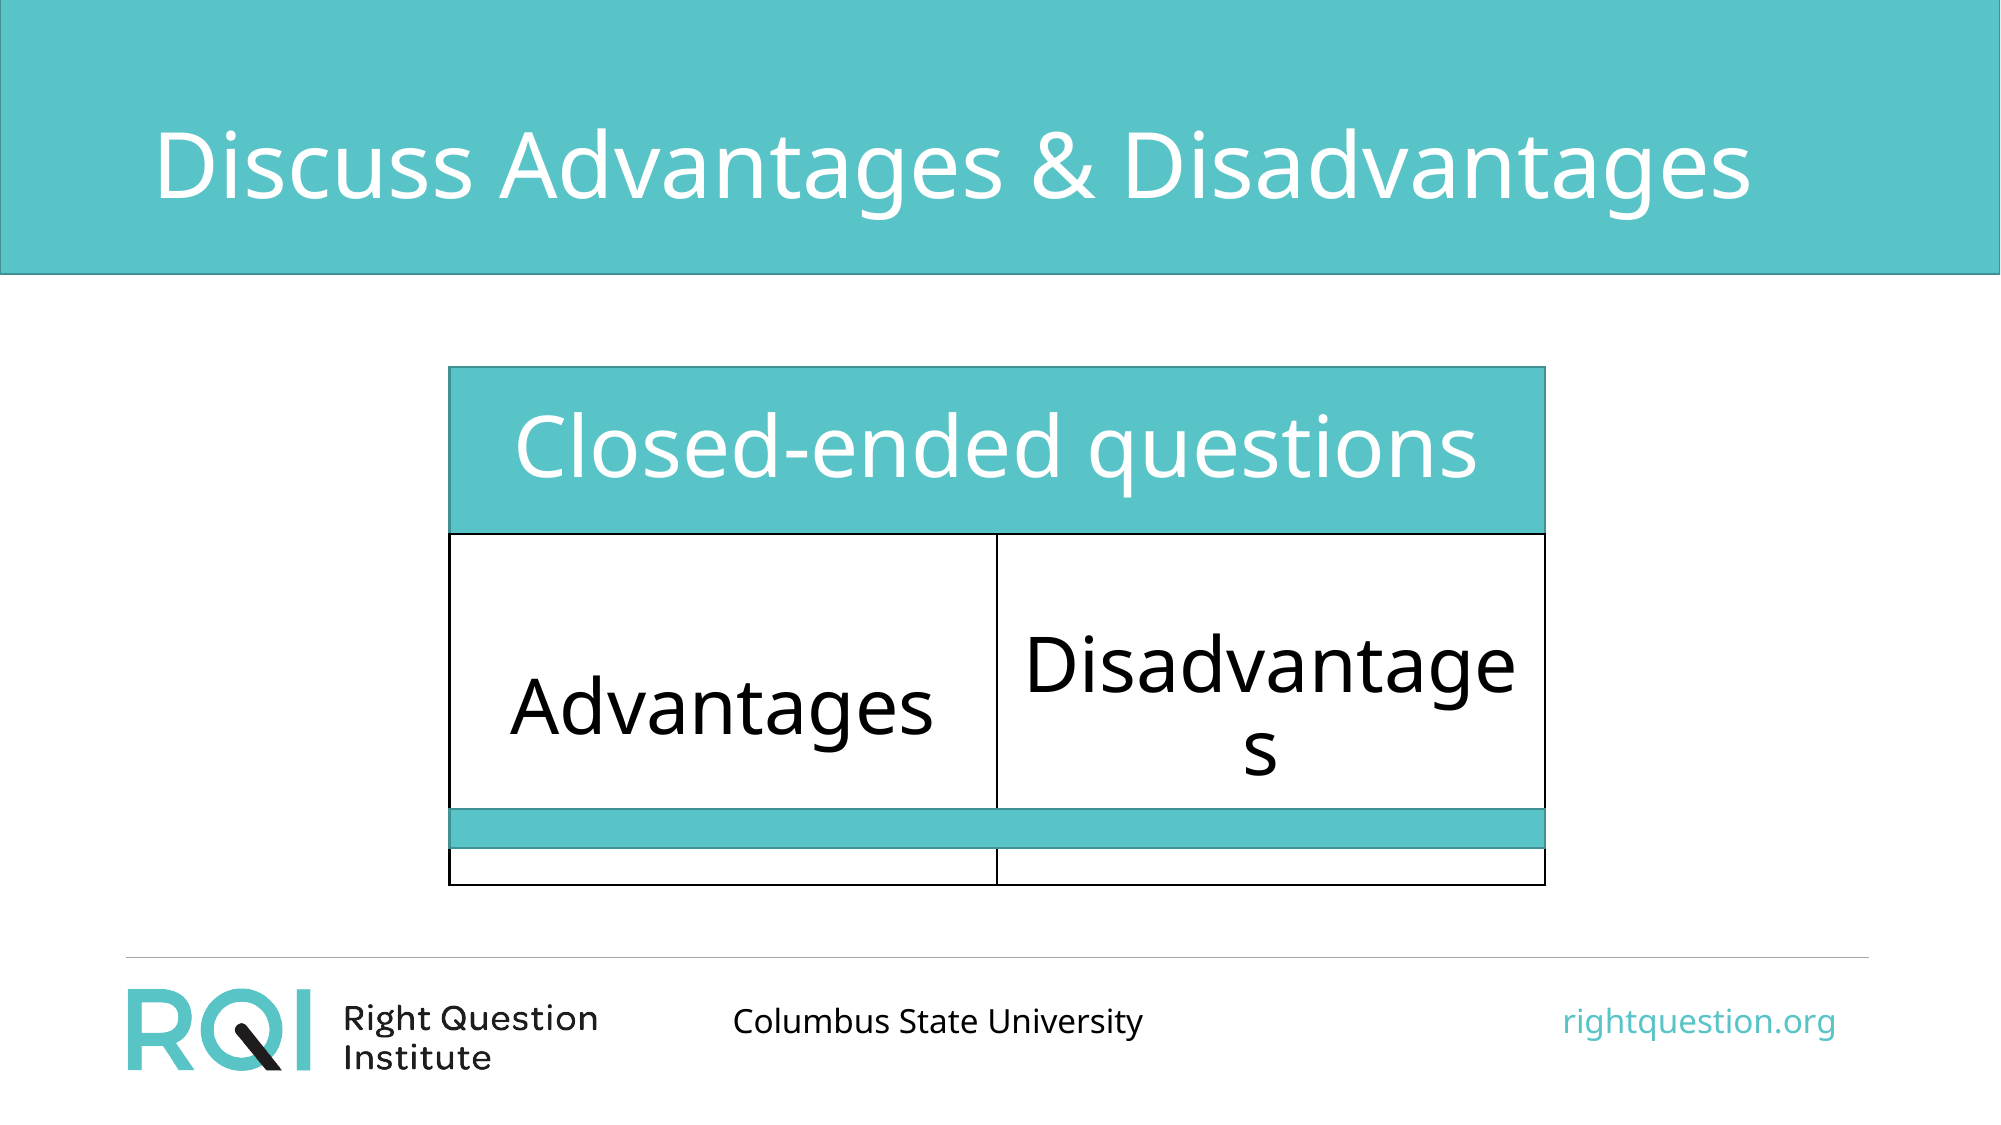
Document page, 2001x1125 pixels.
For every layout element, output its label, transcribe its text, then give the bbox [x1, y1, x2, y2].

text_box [449, 366, 1545, 924]
picture [126, 987, 598, 1072]
title Discuss Advantages & Disadvantages [137, 59, 1863, 278]
